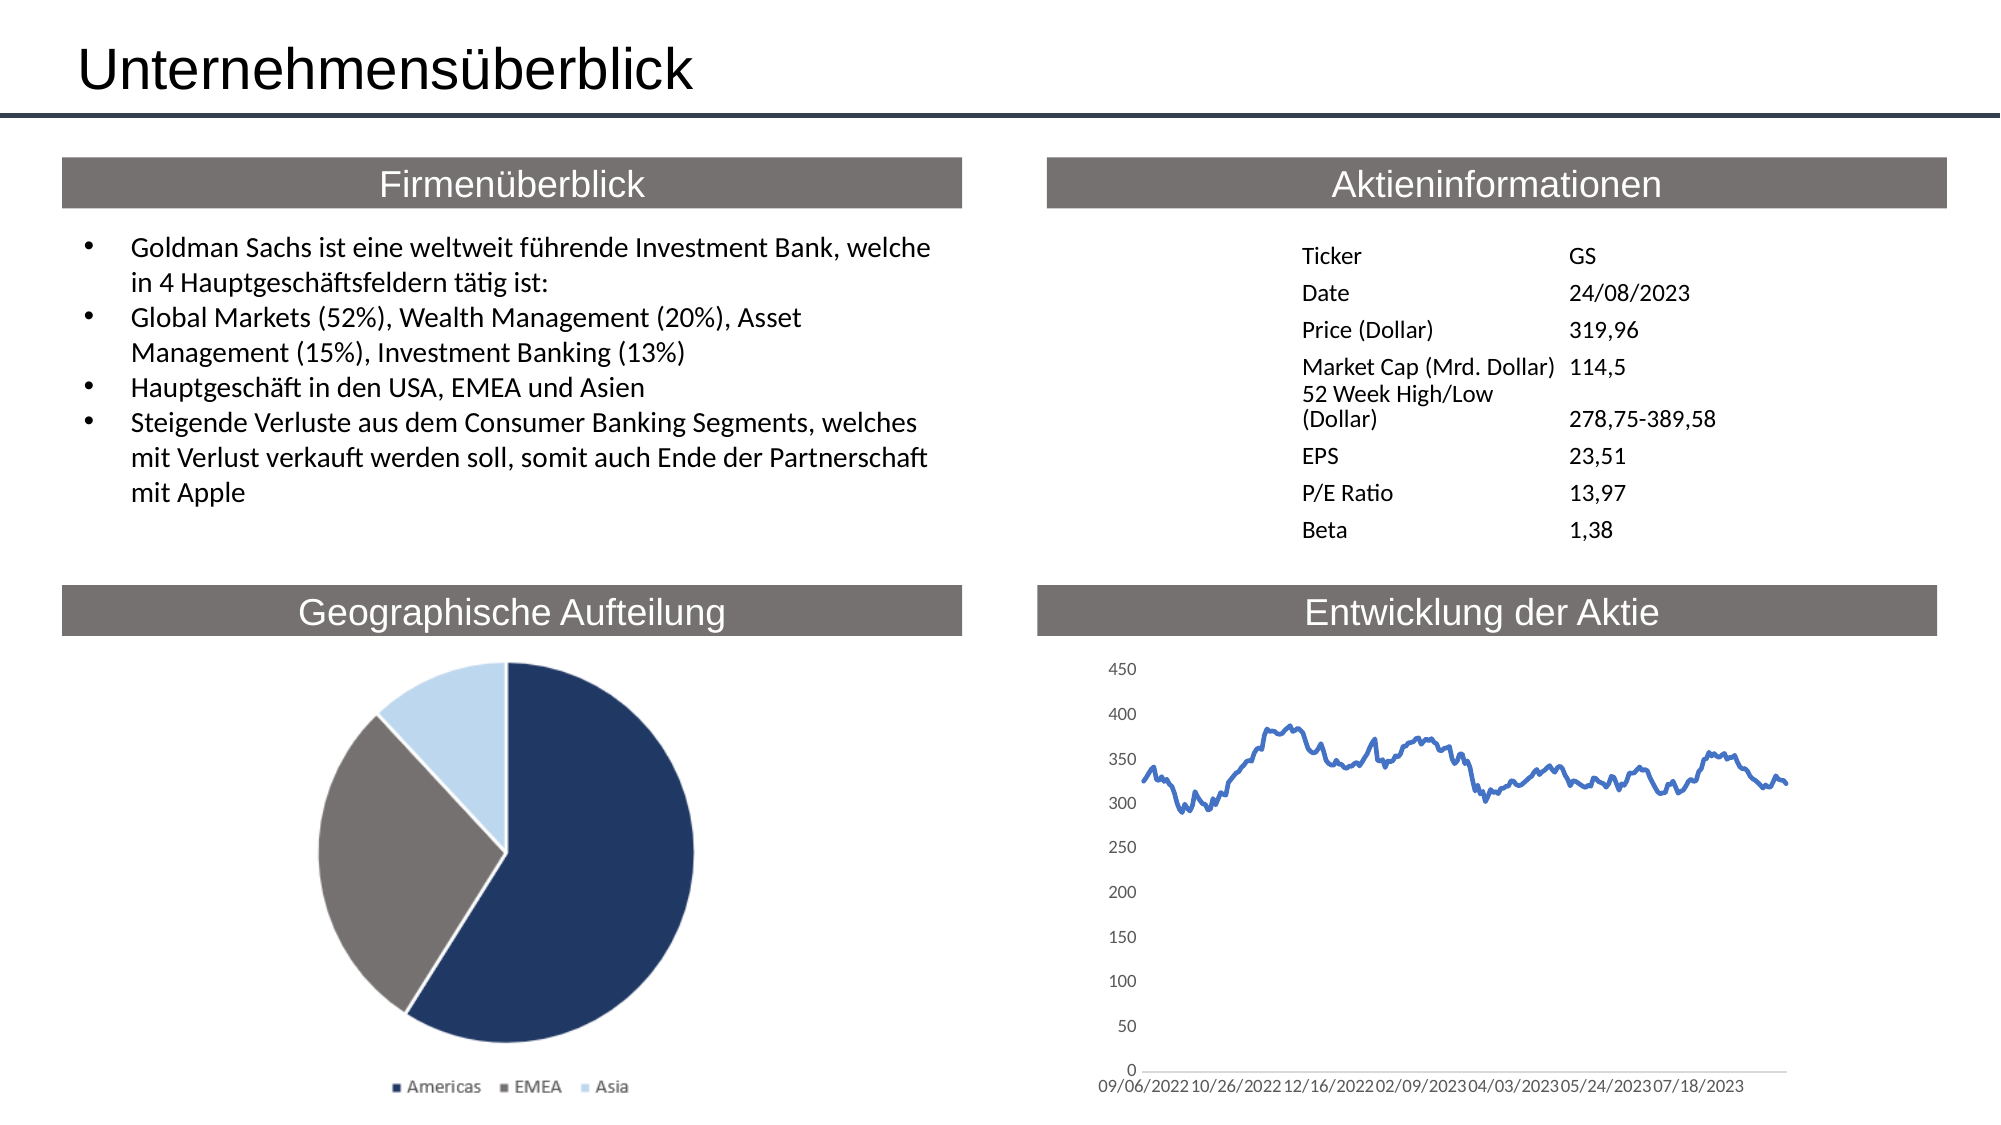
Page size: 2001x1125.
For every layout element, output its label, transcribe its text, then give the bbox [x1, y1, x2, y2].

title Unternehmensüberblick [62, 26, 1938, 113]
table_header Ticker [1301, 234, 1567, 270]
text_box [61, 232, 963, 605]
table_cell 278,75-389,58 [1569, 383, 1731, 433]
table_cell 319,96 [1569, 309, 1731, 344]
table_cell EPS [1301, 434, 1567, 470]
table_cell 24/08/2023 [1569, 271, 1731, 307]
table_header GS [1569, 234, 1731, 270]
table_cell Price (Dollar) [1301, 309, 1567, 344]
table_cell 1,38 [1569, 509, 1731, 544]
picture [277, 652, 744, 1105]
table_cell Market Cap (Mrd. Dollar) [1301, 346, 1567, 381]
table_cell P/E Ratio [1301, 471, 1567, 507]
text_box Aktieninformationen [1046, 156, 1948, 209]
text_box Entwicklung der Aktie [1036, 584, 1938, 637]
table_cell 52 Week High/Low (Dollar) [1301, 383, 1567, 433]
text_box Geographische Aufteilung [61, 605, 963, 637]
chart [1083, 652, 1834, 1106]
text_box Goldman Sachs ist eine weltweit führende Investment Bank, welche in 4 Hauptgeschäftsfeldern tätig ist: Global Markets (52%), Wealth Management (20%), Asset Management (15%), Investment Banking (13%) Hauptgeschäft in den USA, EMEA und Asien Steigende Verluste aus dem Consumer Banking Segments, welches mit Verlust verkauft werden soll, somit auch Ende der Partnerschaft mit Apple [69, 220, 955, 551]
table_cell 13,97 [1569, 471, 1731, 507]
table_cell Date [1301, 271, 1567, 307]
table_cell 23,51 [1569, 434, 1731, 470]
table_cell Beta [1301, 509, 1567, 544]
table_cell 114,5 [1569, 346, 1731, 381]
text_box Firmenüberblick [61, 156, 963, 209]
